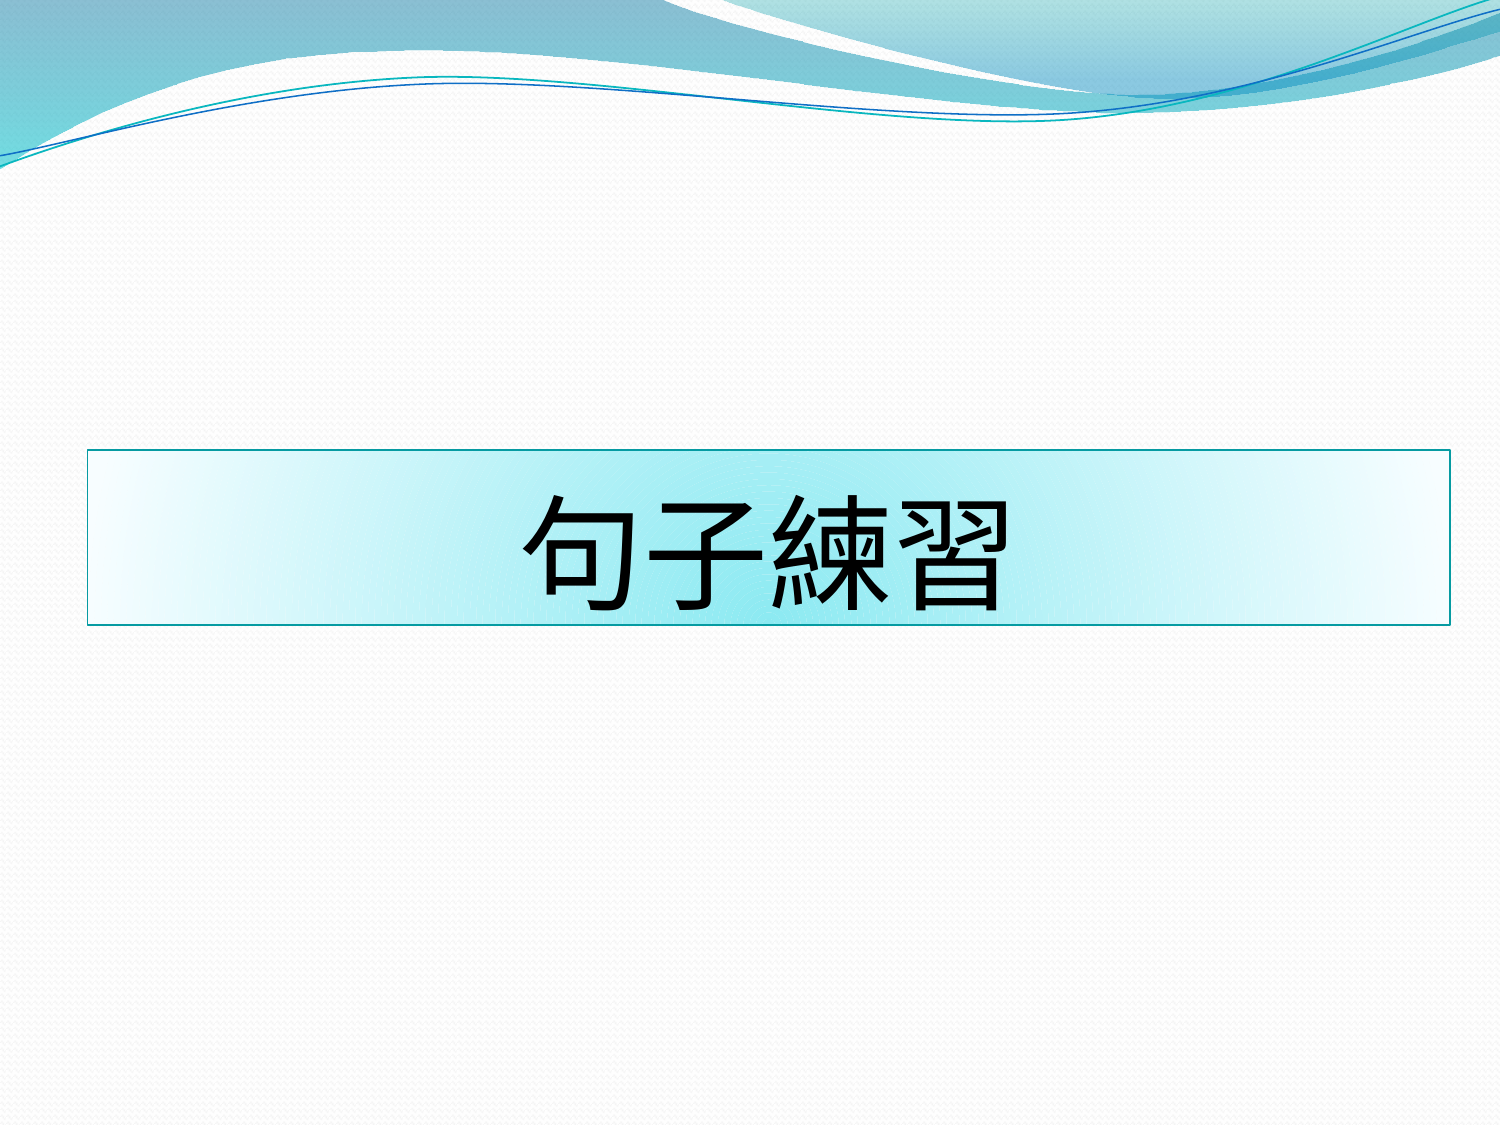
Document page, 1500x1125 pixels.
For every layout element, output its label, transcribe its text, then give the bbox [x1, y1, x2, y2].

title 句子練習 [87, 449, 1451, 626]
